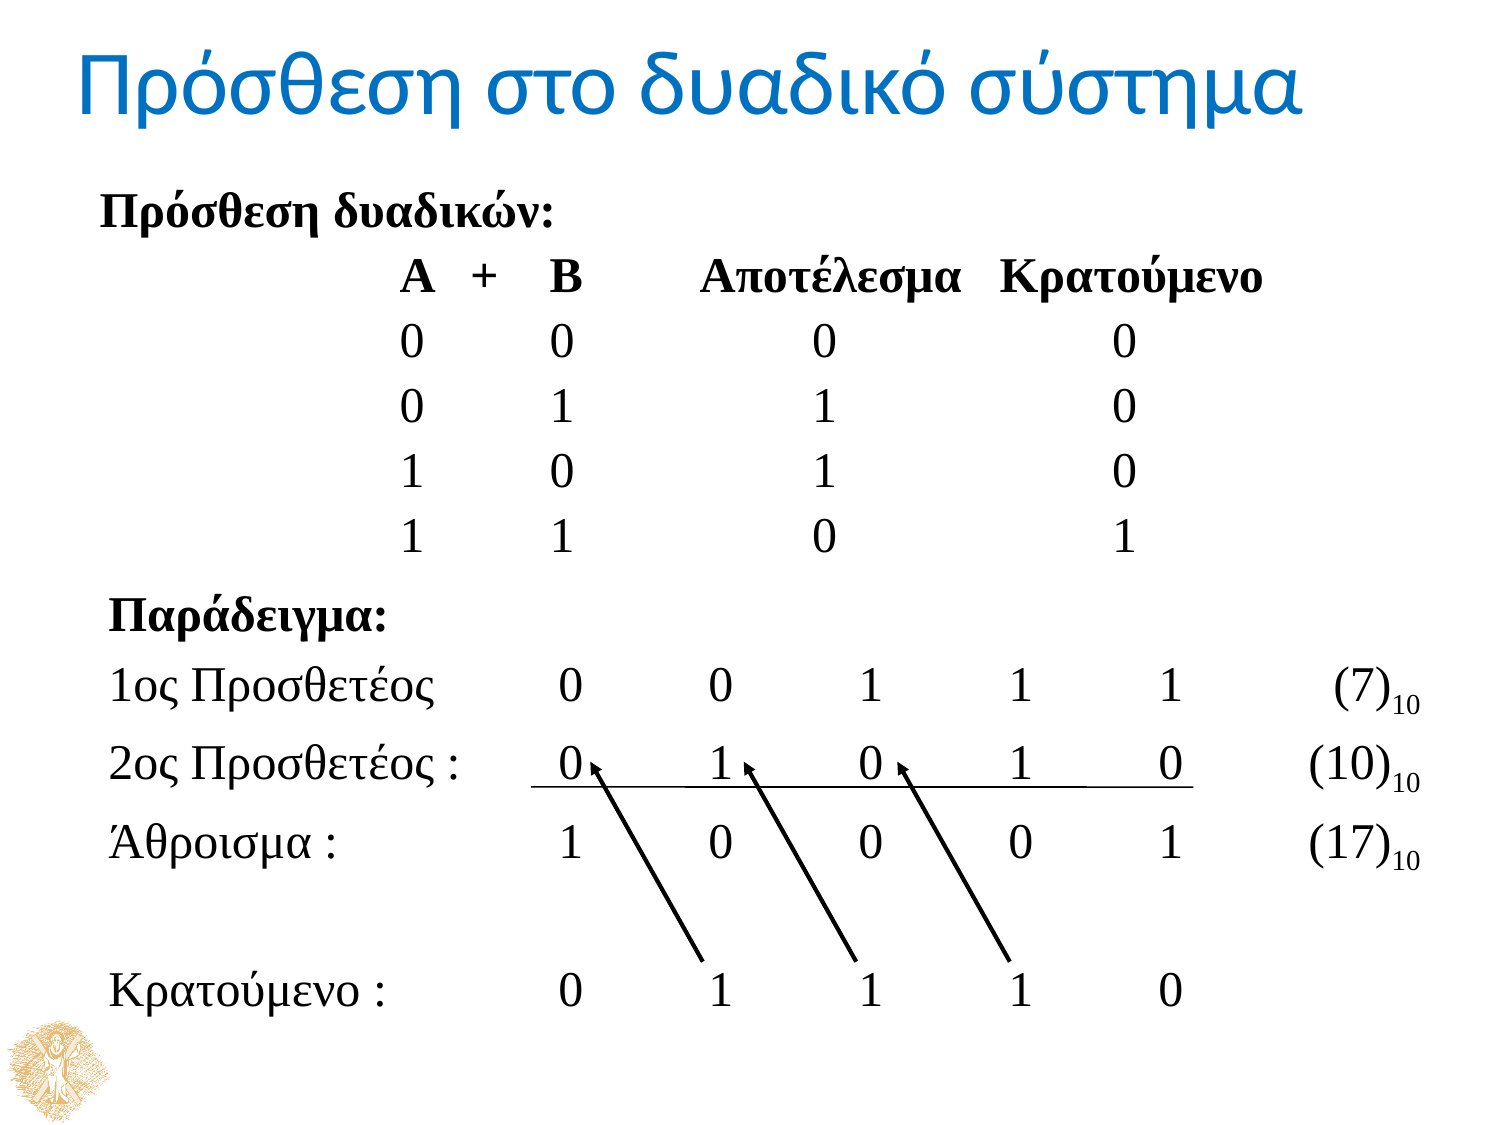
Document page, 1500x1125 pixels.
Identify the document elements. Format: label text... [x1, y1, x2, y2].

picture [0, 1010, 120, 1125]
text_box Πρόσθεση δυαδικών: Α + Β Αποτέλεσμα Κρατούμενο 0 0 0 0 0 1 1 0 1 0 1 0 1 1 0 1 [84, 169, 1365, 570]
text_box [743, 761, 758, 786]
text_box Παράδειγμα: 1ος Προσθετέος 0 0 1 1 1 (7)10 2ος Προσθετέος : 0 1 0 1 0 (10)10 Άθροισμα : 1 0 0 0 1 (17)10 Κρατούμενο : 0 1 1 1 0 [93, 574, 1447, 1024]
title Πρόσθεση στο δυαδικό σύστημα [53, 31, 1329, 126]
text_box [897, 761, 912, 787]
text_box [590, 761, 605, 786]
